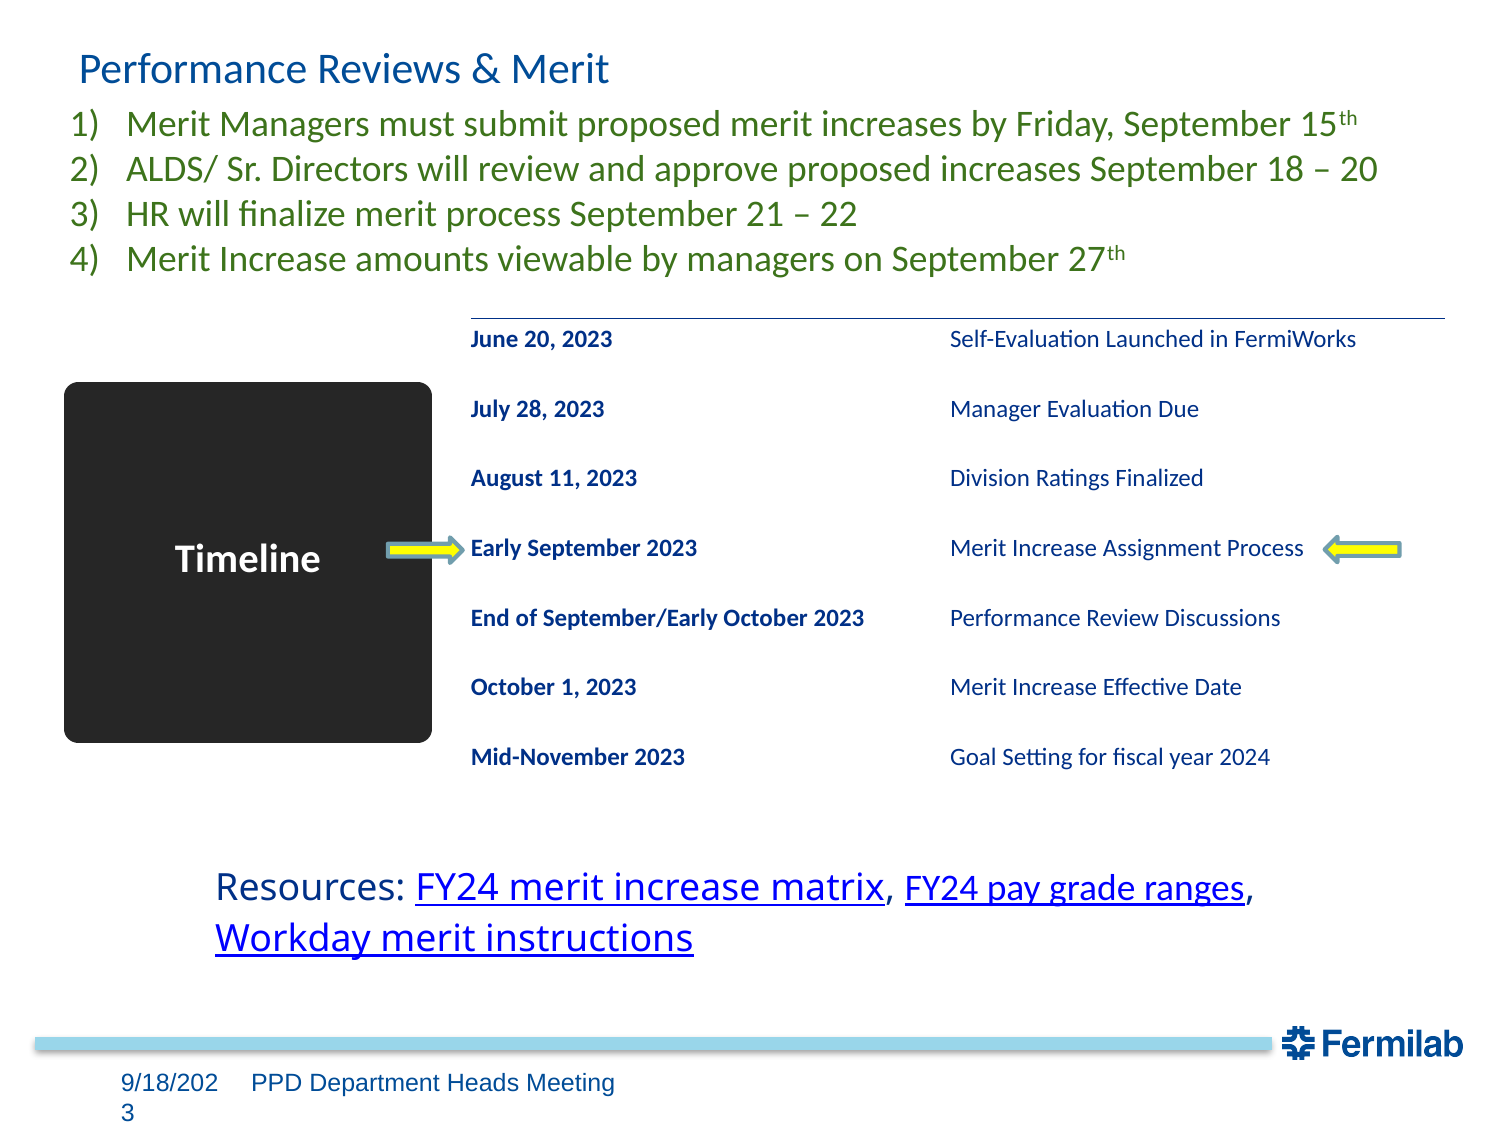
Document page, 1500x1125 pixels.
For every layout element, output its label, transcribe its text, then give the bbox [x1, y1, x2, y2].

title Timeline [78, 395, 418, 730]
text_box [200, 331, 471, 547]
footer PPD Department Heads Meeting [251, 1066, 1279, 1107]
text_box [385, 535, 465, 565]
text_box Merit Managers must submit proposed merit increases by Friday, September 15th ALDS/ Sr. Directors will review and approve proposed increases September 18 – 20 HR will finalize merit process September 21 – 22 Merit Increase amounts viewable by managers on September 27th [54, 91, 1426, 331]
table_header June 20, 2023 [471, 331, 950, 388]
table_cell End of September/Early October 2023 [471, 597, 950, 667]
table_header Self-Evaluation Launched in FermiWorks [950, 319, 1445, 388]
table_cell August 11, 2023 [471, 458, 950, 527]
table_cell Merit Increase Effective Date [950, 667, 1445, 736]
table_cell Goal Setting for fiscal year 2024 [950, 736, 1445, 806]
table_cell Manager Evaluation Due [950, 388, 1445, 458]
picture [1282, 1026, 1463, 1060]
text_box Performance Reviews & Merit [78, 38, 1148, 91]
table_cell Performance Review Discussions [950, 597, 1445, 667]
table_cell Division Ratings Finalized [950, 458, 1445, 527]
text_box [1322, 534, 1402, 565]
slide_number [120, 1066, 232, 1107]
table_cell Merit Increase Assignment Process [950, 527, 1445, 597]
table_cell October 1, 2023 [471, 667, 950, 736]
text_box Resources: FY24 merit increase matrix, FY24 pay grade ranges, Workday merit instructions [200, 855, 1400, 973]
table_cell Early September 2023 [471, 527, 950, 597]
table_cell Mid-November 2023 [471, 736, 950, 806]
table_cell July 28, 2023 [471, 388, 950, 458]
